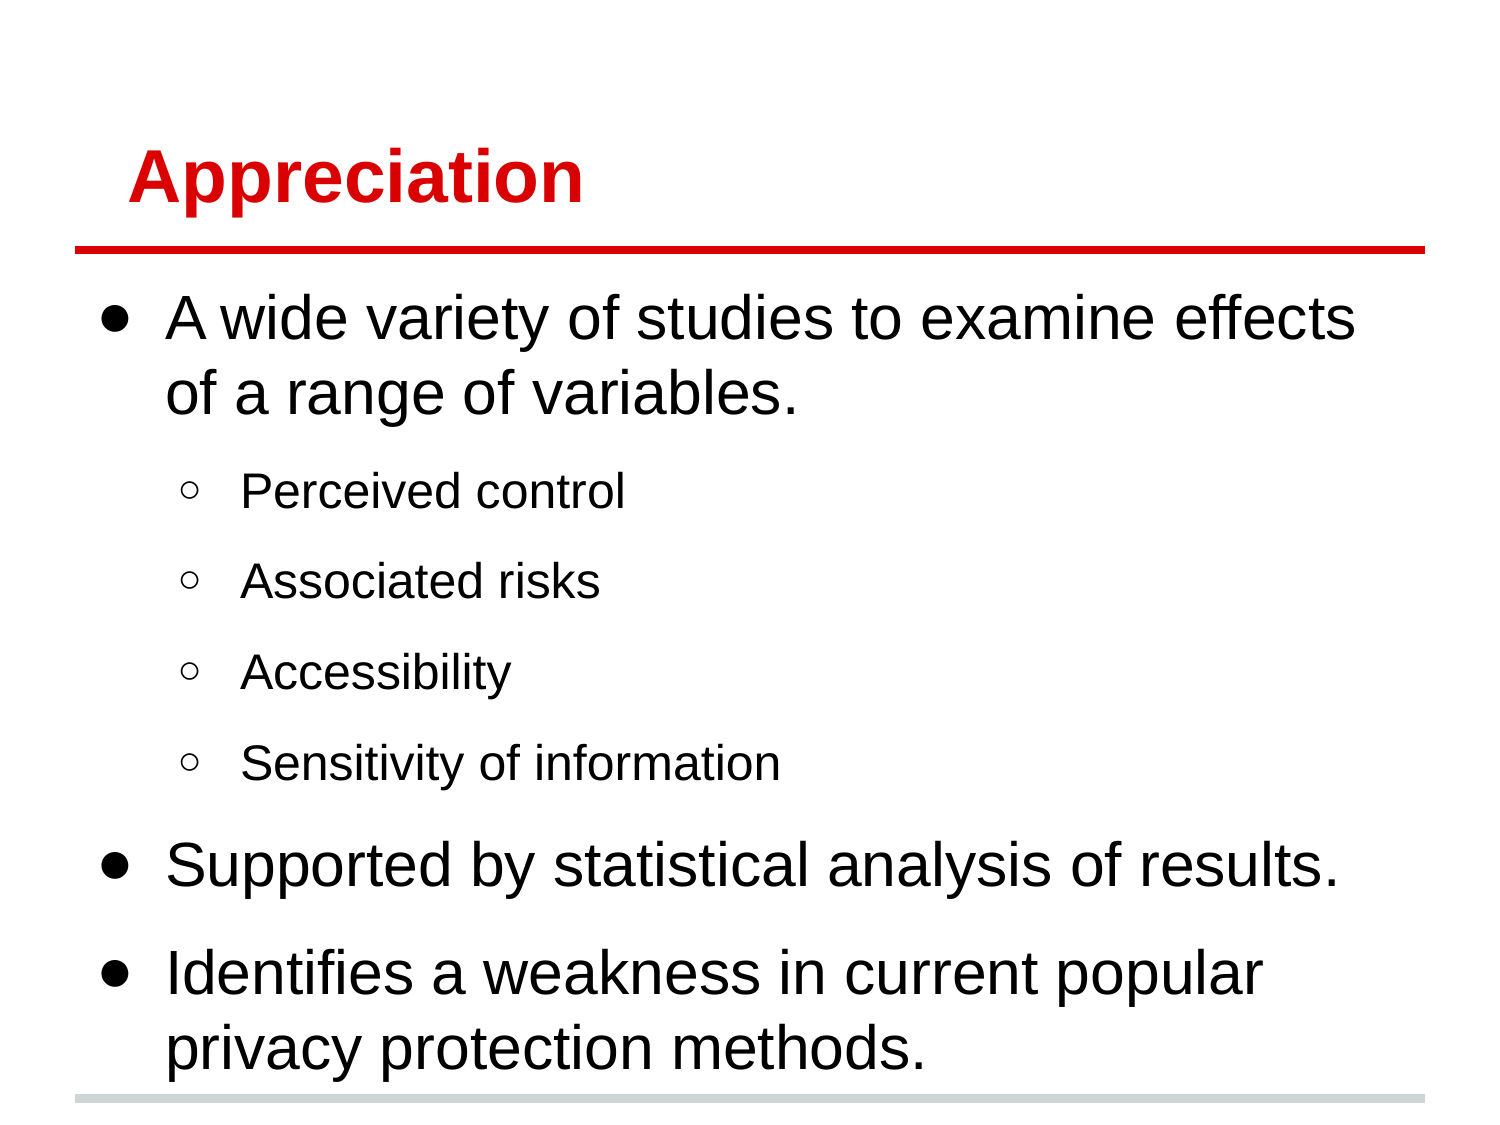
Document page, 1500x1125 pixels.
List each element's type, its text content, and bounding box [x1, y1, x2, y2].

list A wide variety of studies to examine effects of a range of variables. Perceived control Associated risks Accessibility Sensitivity of information Supported by statistical analysis of results. Identifies a weakness in current popular privacy protection methods. [75, 262, 1425, 1078]
title Appreciation [75, 45, 1425, 233]
